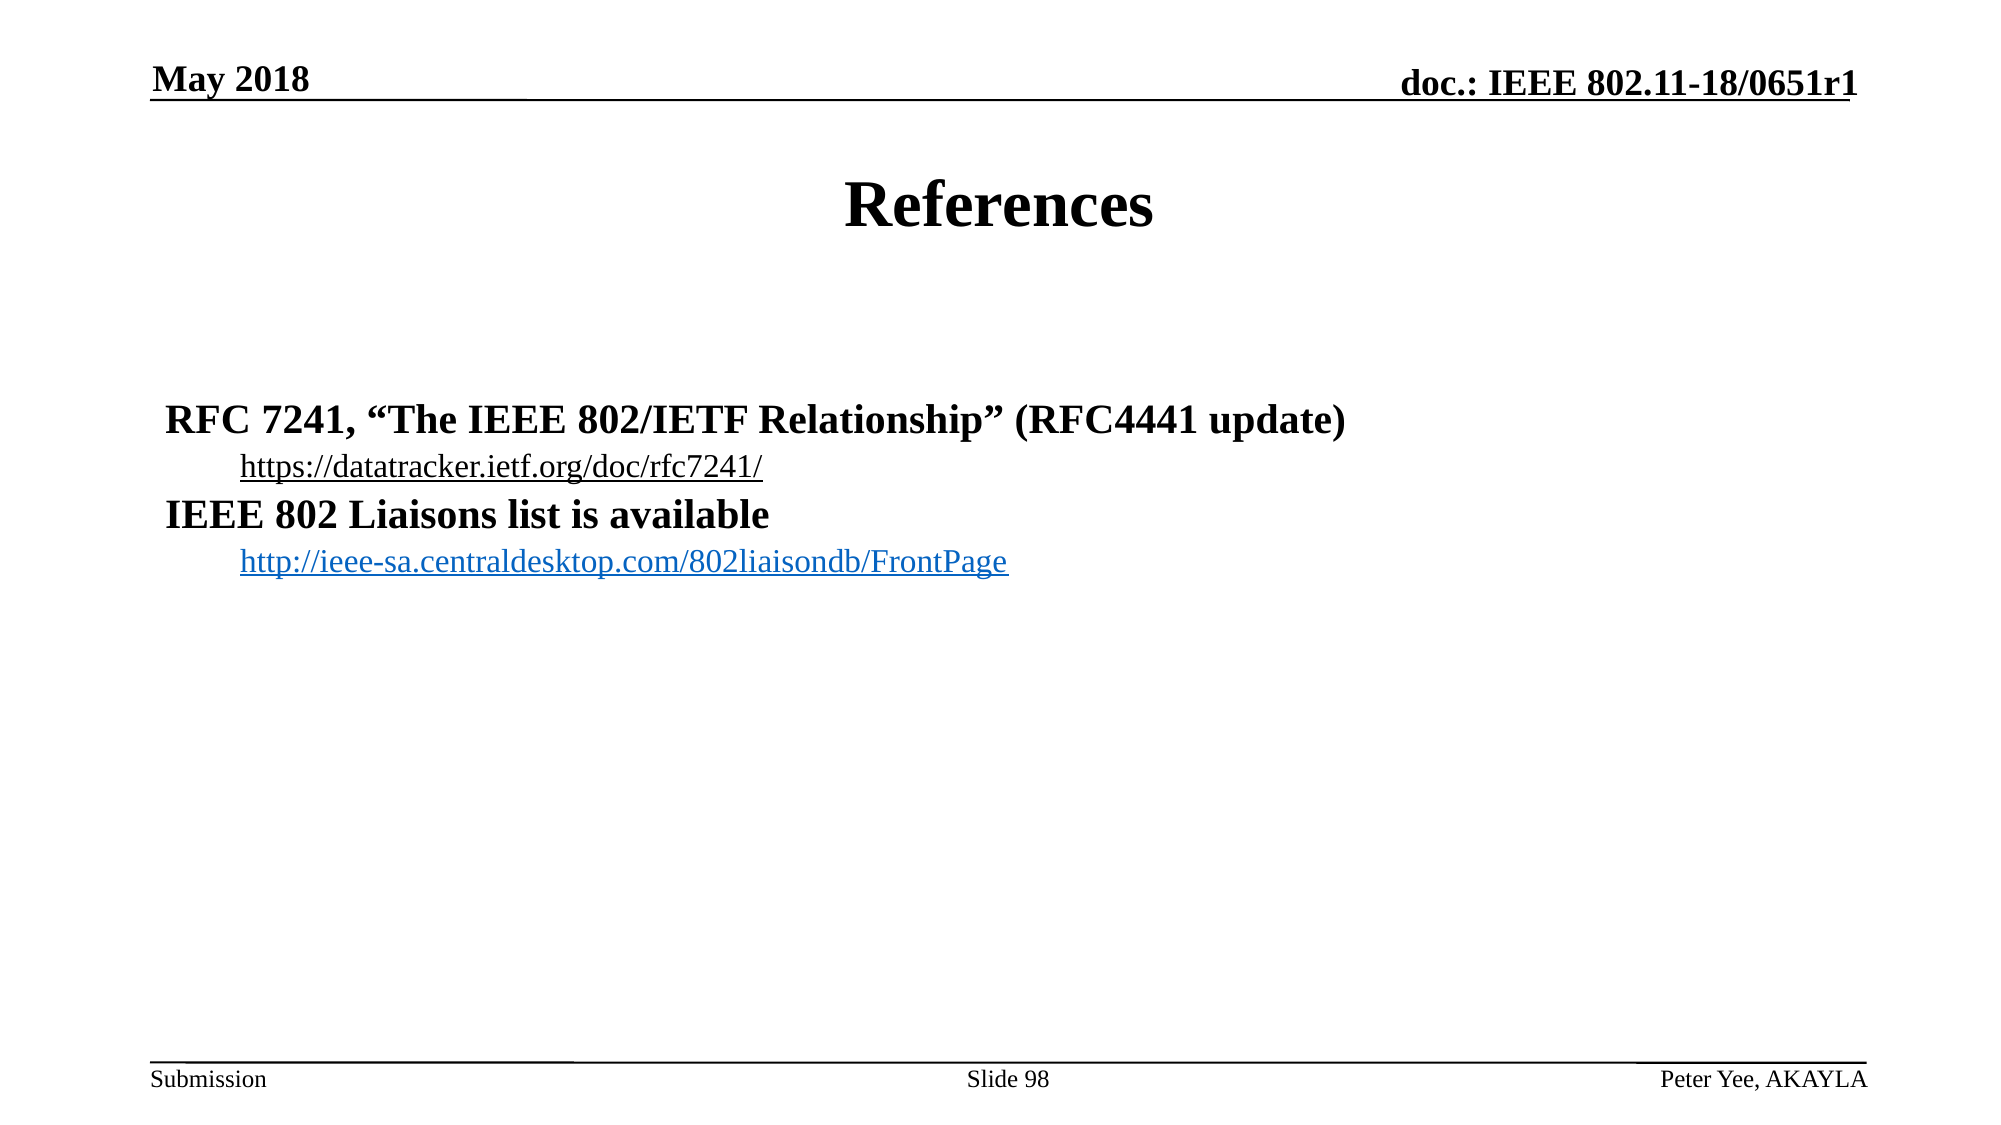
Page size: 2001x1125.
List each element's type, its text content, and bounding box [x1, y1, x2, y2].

footer Peter Yee, AKAYLA [1171, 1061, 1869, 1093]
title References [149, 112, 1850, 288]
list RFC 7241, “The IEEE 802/IETF Relationship” (RFC4441 update) https://datatracker.ietf.org/doc/rfc7241/ IEEE 802 Liaisons list is available http://ieee-sa.centraldesktop.com/802liaisondb/FrontPage [149, 324, 1850, 1000]
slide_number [152, 54, 563, 100]
slide_number Slide 98 [950, 1061, 1067, 1123]
